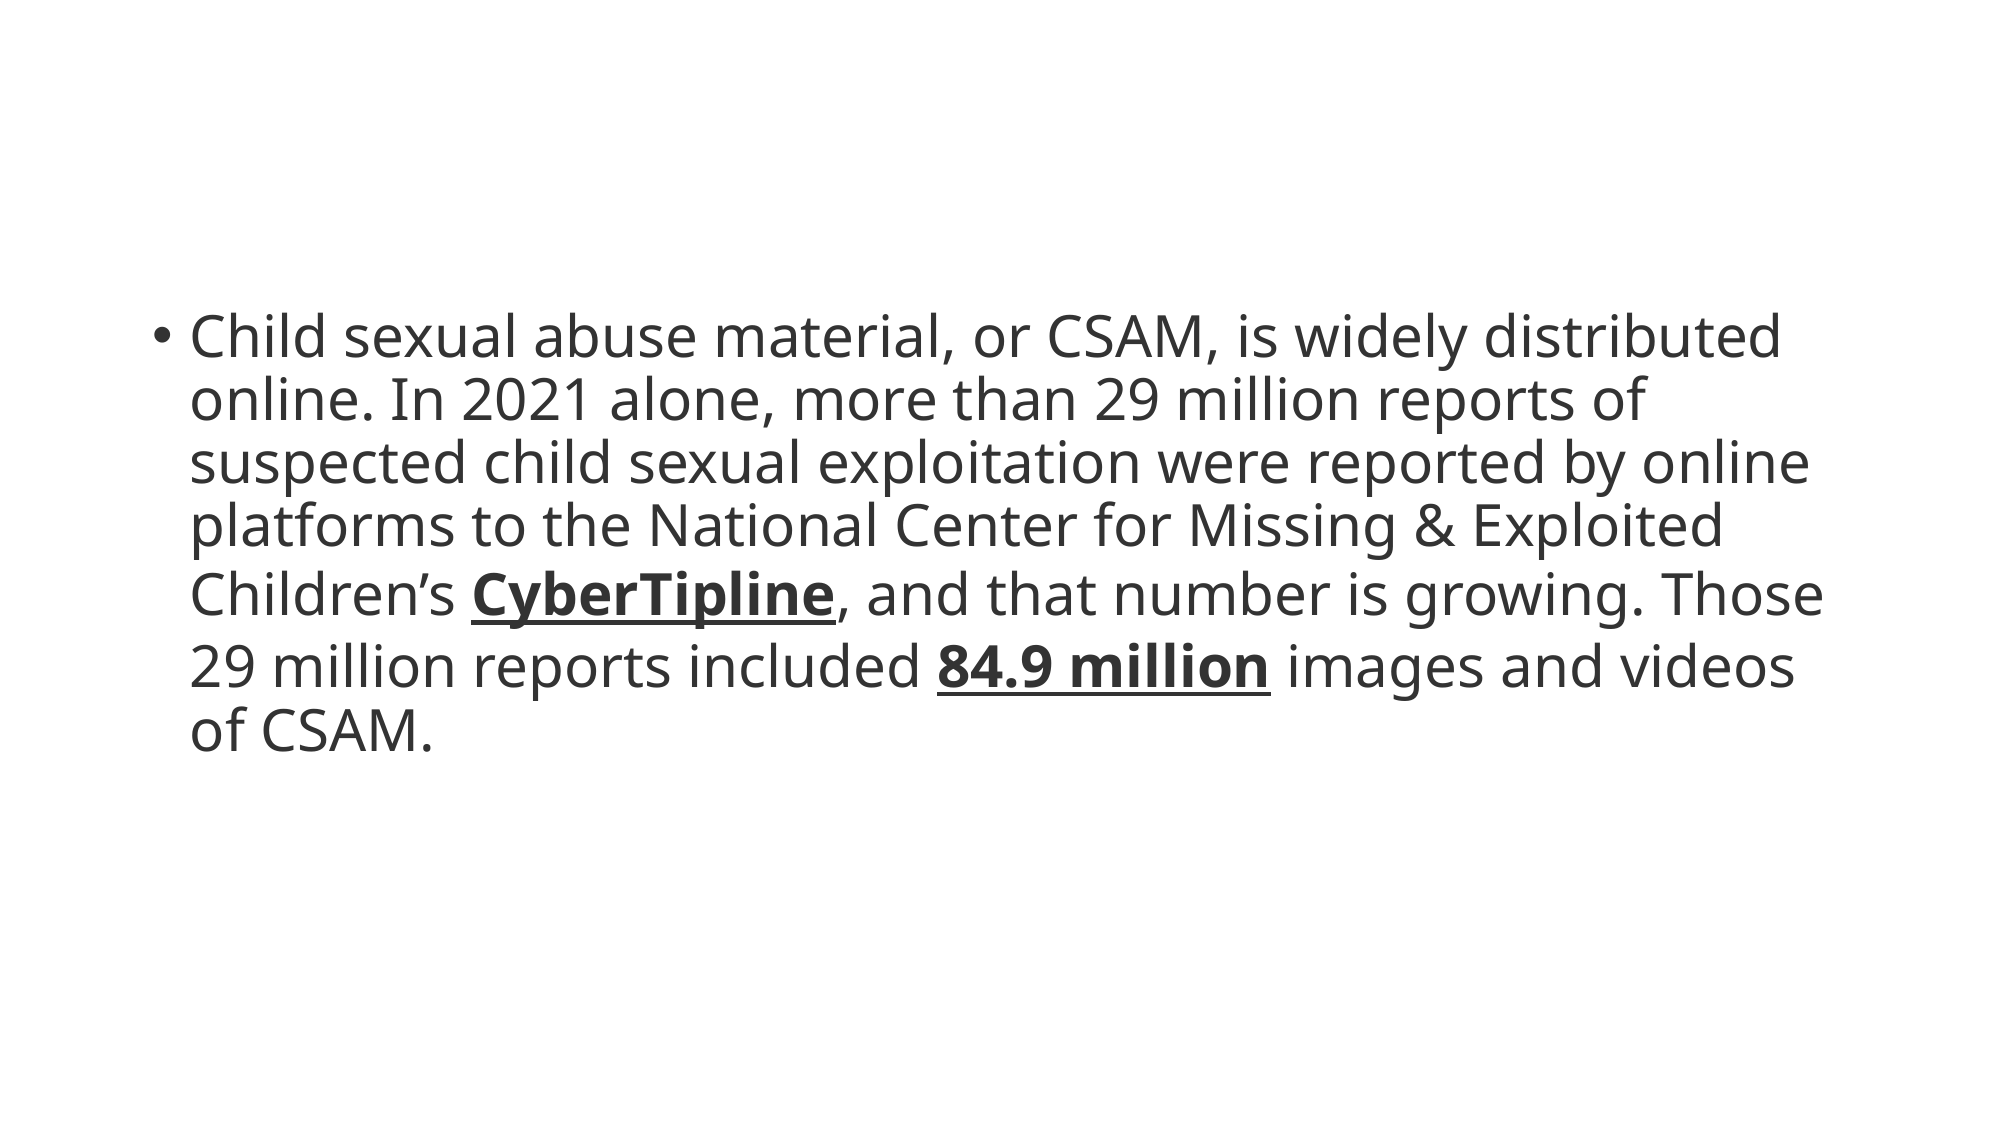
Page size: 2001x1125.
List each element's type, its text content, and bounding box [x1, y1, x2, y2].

list Child sexual abuse material, or CSAM, is widely distributed online. In 2021 alone, more than 29 million reports of suspected child sexual exploitation were reported by online platforms to the National Center for Missing & Exploited Children’s CyberTipline, and that number is growing. Those 29 million reports included 84.9 million images and videos of CSAM. [137, 299, 1863, 1014]
